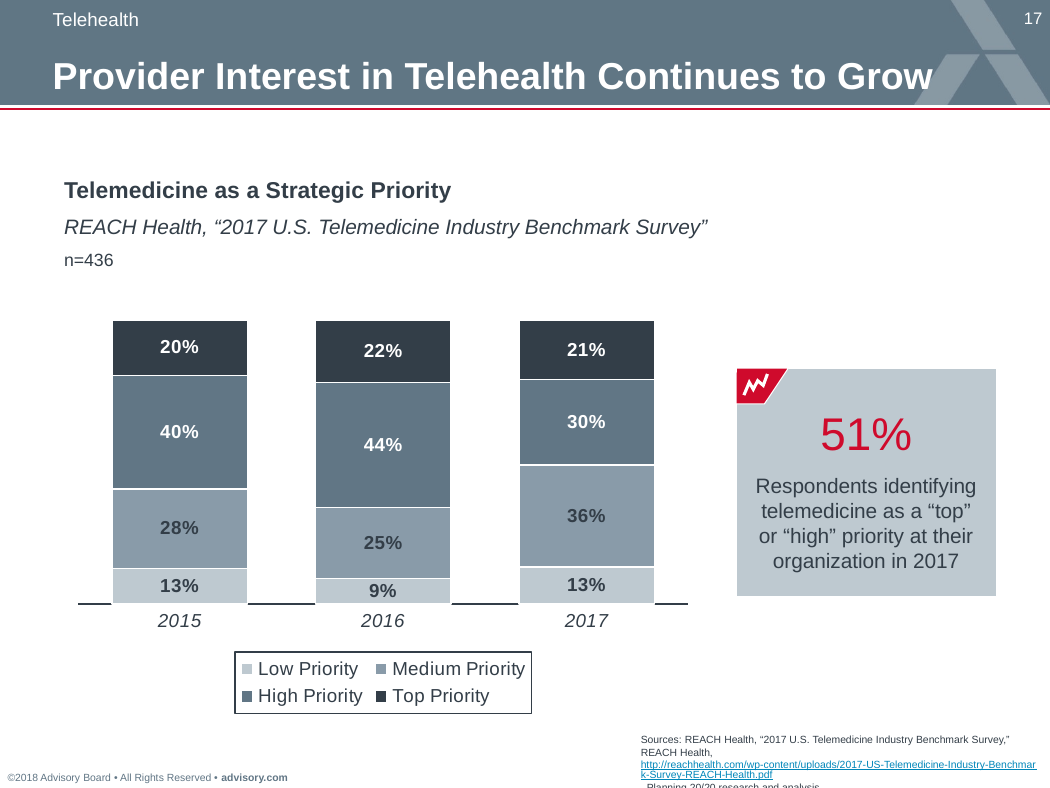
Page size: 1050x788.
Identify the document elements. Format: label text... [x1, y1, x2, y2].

list Telehealth [52, 7, 533, 31]
chart [56, 250, 710, 715]
text_box [736, 461, 997, 597]
text_box [790, 368, 997, 405]
list Sources: REACH Health, “2017 U.S. Telemedicine Industry Benchmark Survey,” REACH Health, http://reachhealth.com/wp-content/uploads/2017-US-Telemedicine-Industry-Benchmark-Survey-REACH-Health.pdf, Planning 20/20 research and analysis. [640, 745, 1050, 788]
text_box 51% [716, 405, 1020, 461]
picture [0, 0, 1050, 105]
title Provider Interest in Telehealth Continues to Grow [52, 52, 998, 98]
text_box Telemedicine as a Strategic Priority REACH Health, “2017 U.S. Telemedicine Industry Benchmark Survey” n=436 [56, 168, 923, 281]
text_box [735, 367, 789, 405]
text_box Respondents identifying telemedicine as a “top” or “high” priority at their organization in 2017 [753, 472, 980, 573]
